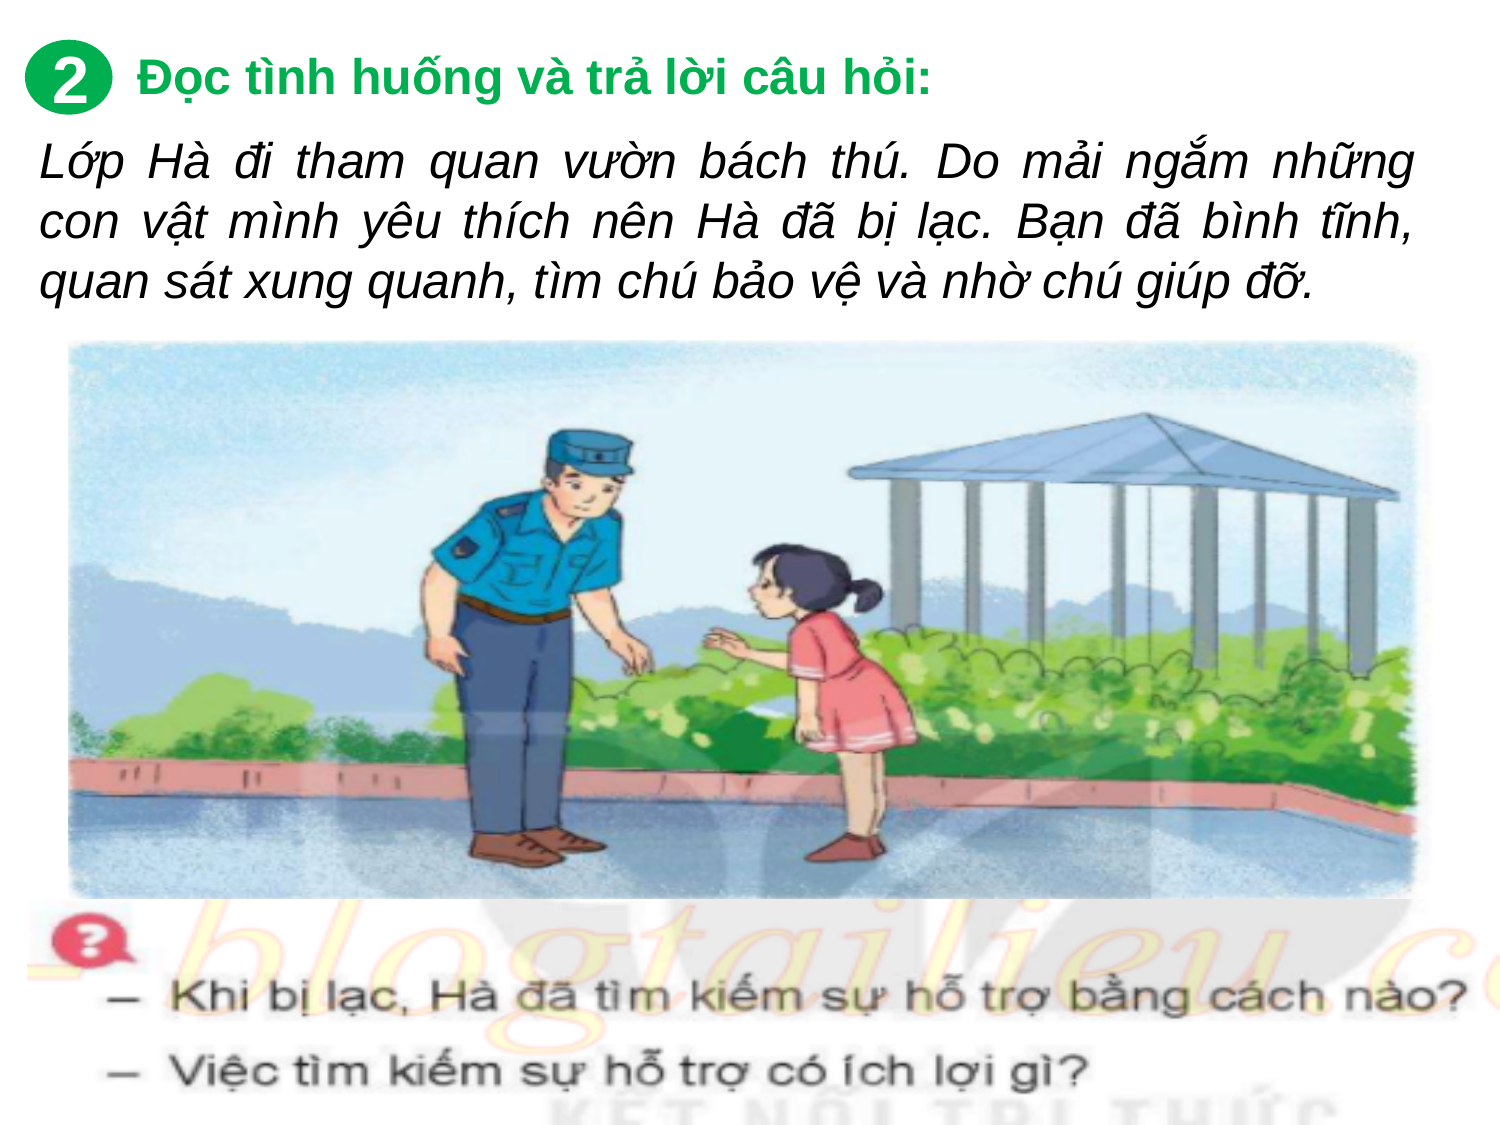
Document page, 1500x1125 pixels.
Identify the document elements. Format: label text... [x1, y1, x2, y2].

text_box Lớp Hà đi tham quan vườn bách thú. Do mải ngắm những con vật mình yêu thích nên Hà đã bị lạc. Bạn đã bình tĩnh, quan sát xung quanh, tìm chú bảo vệ và nhờ chú giúp đỡ. [24, 121, 1432, 317]
text_box Đọc tình huống và trả lời câu hỏi: [122, 37, 1163, 113]
picture [26, 340, 1500, 1125]
text_box 2 [22, 37, 115, 117]
